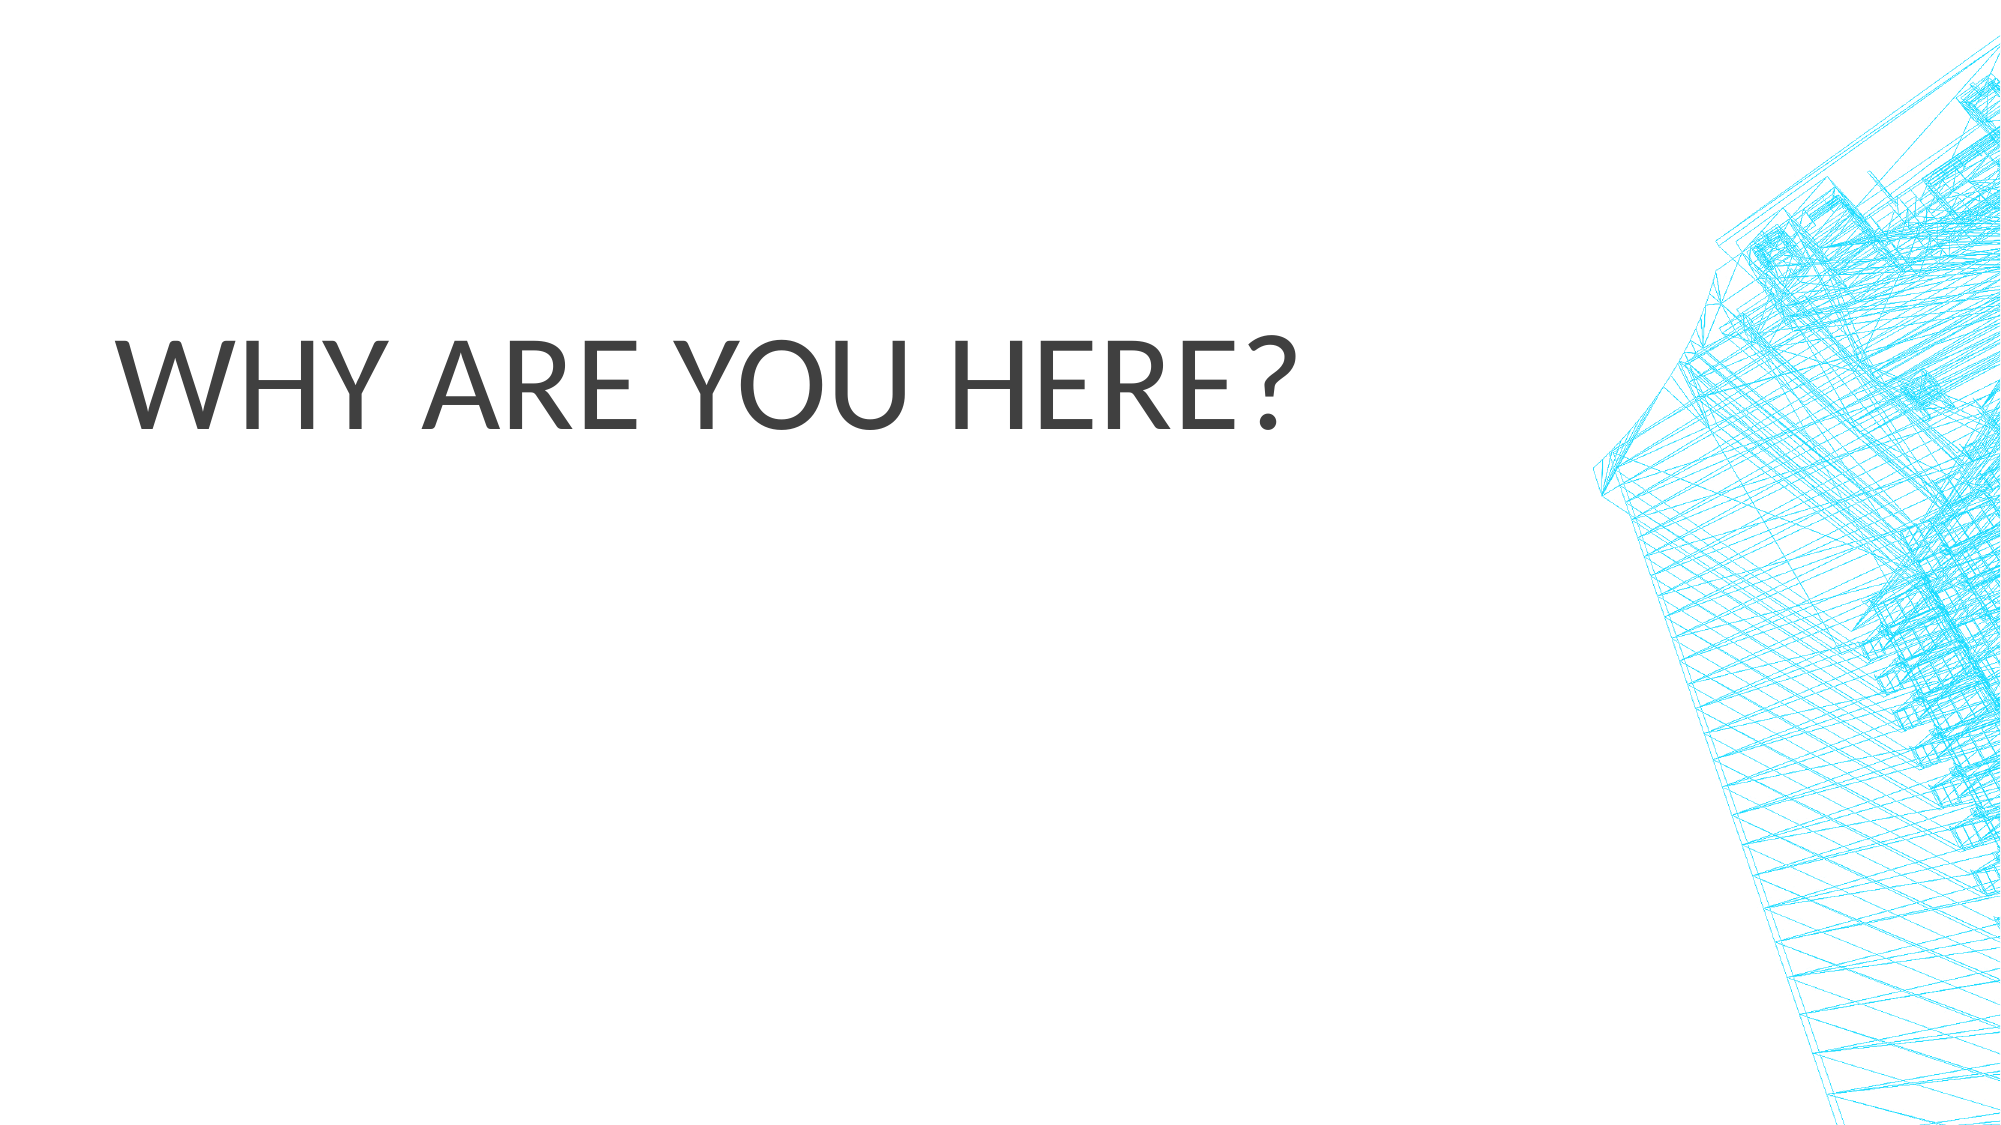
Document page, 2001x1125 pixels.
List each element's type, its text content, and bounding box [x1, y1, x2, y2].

title Why are you here? [99, 135, 1525, 465]
picture [0, 0, 2001, 1125]
